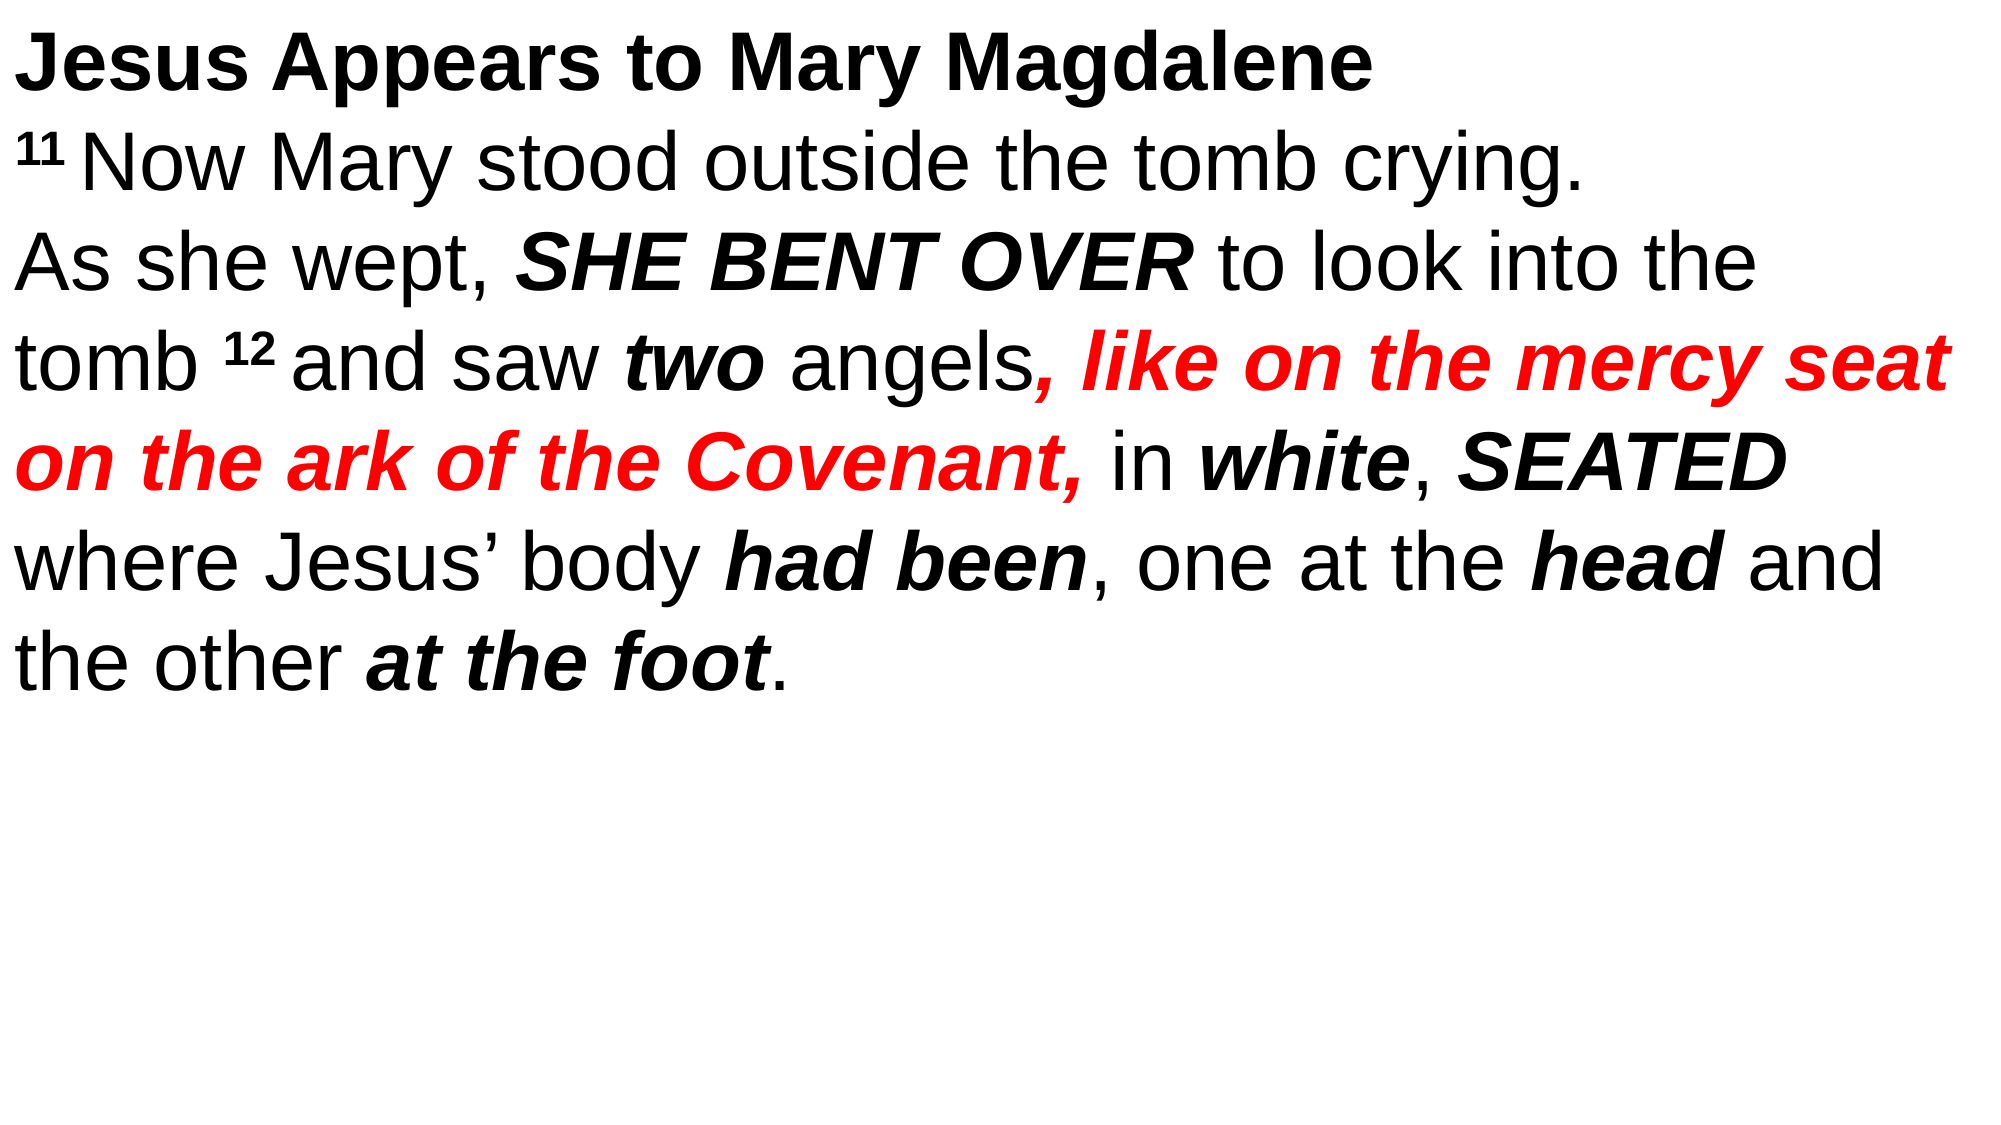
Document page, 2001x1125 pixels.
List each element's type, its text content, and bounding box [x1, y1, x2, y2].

text_box Jesus Appears to Mary Magdalene 11 Now Mary stood outside the tomb crying. As she wept, SHE BENT OVER to look into the tomb 12 and saw two angels, like on the mercy seat on the ark of the Covenant, in white, SEATED where Jesus’ body had been, one at the head and the other at the foot. [0, 0, 2000, 715]
